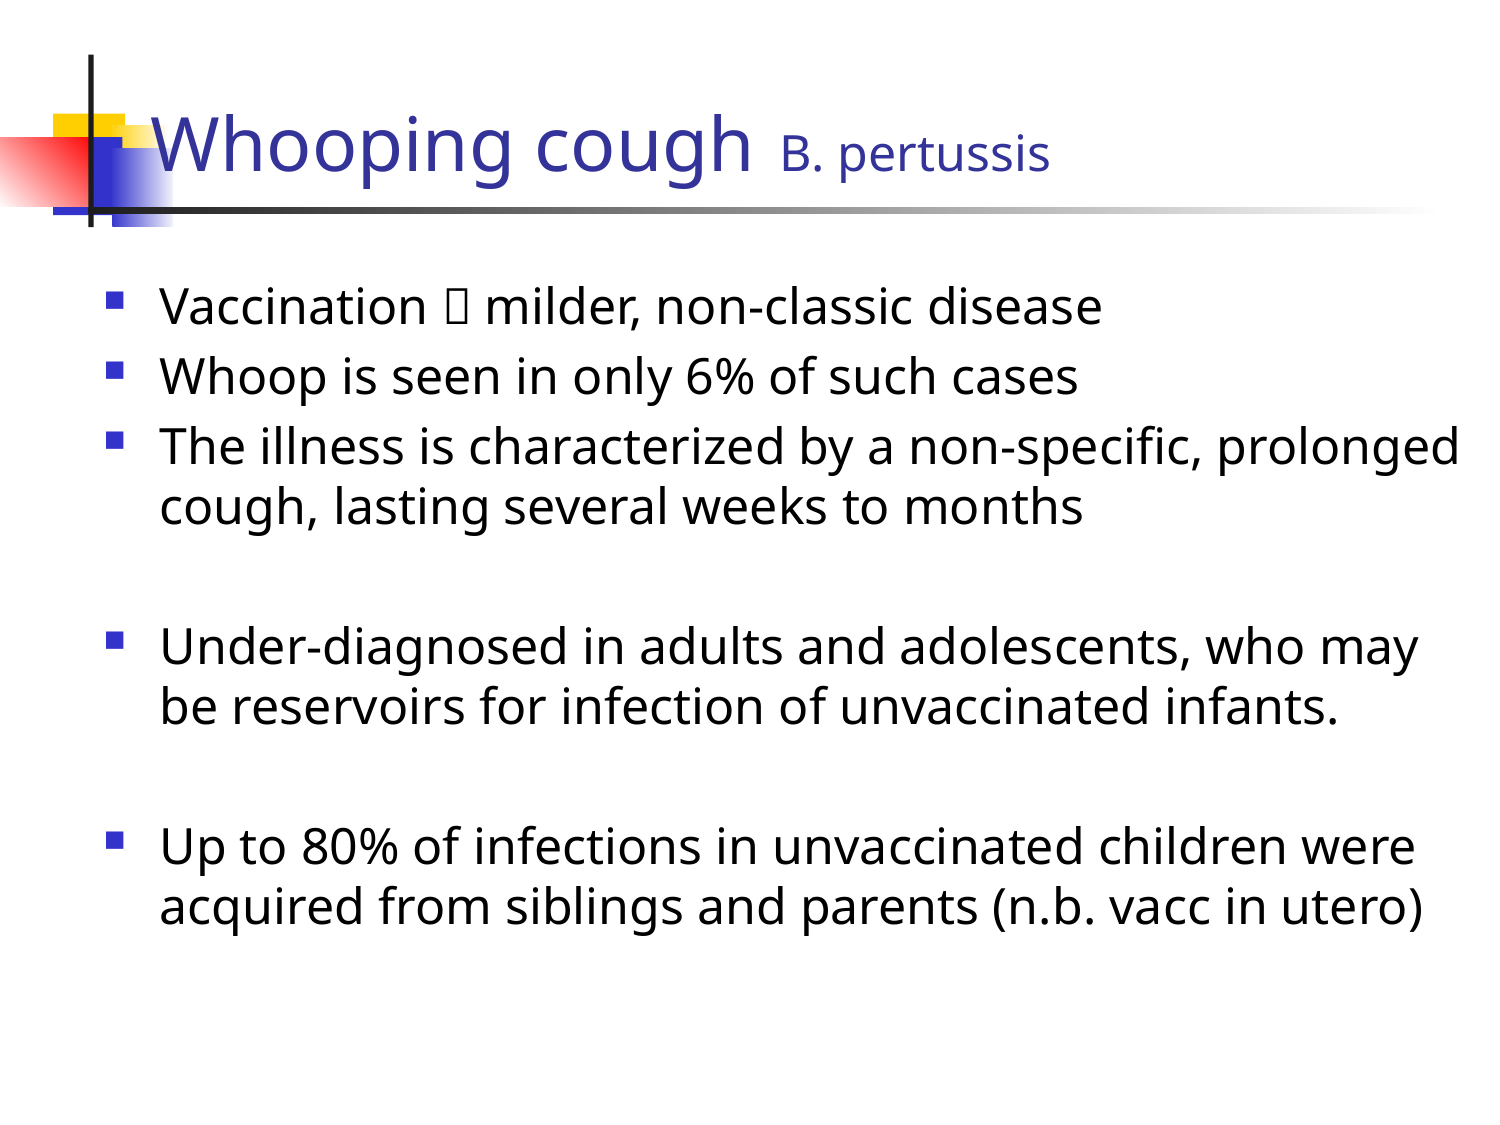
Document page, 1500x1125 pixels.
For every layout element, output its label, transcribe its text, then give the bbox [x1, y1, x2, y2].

list Vaccination  milder, non-classic disease Whoop is seen in only 6% of such cases The illness is characterized by a non-specific, prolonged cough, lasting several weeks to months Under-diagnosed in adults and adolescents, who may be reservoirs for infection of unvaccinated infants. Up to 80% of infections in unvaccinated children were acquired from siblings and parents (n.b. vacc in utero) [88, 267, 1500, 1043]
title Whooping cough B. pertussis [135, 101, 1414, 198]
